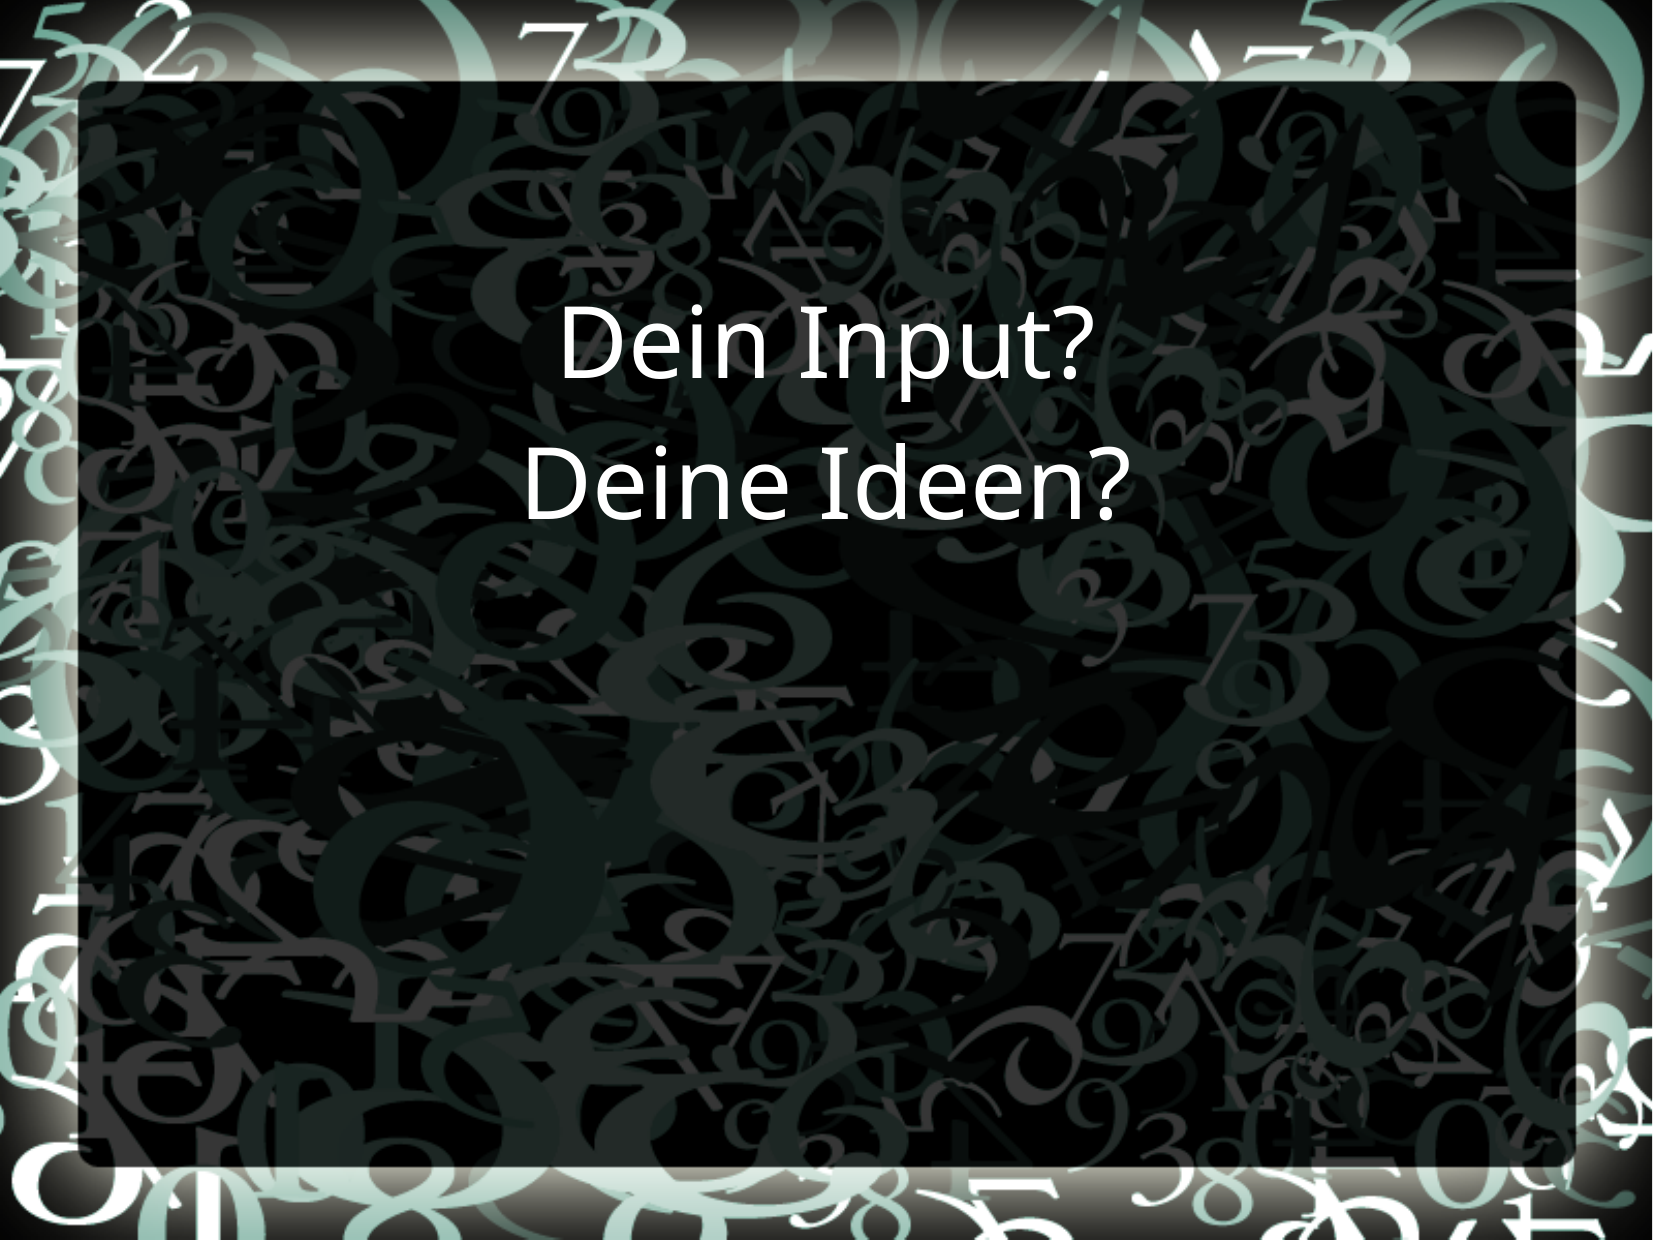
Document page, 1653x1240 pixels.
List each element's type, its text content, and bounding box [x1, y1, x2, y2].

list Dein Input? Deine Ideen? [82, 288, 1570, 1240]
picture [0, 0, 1653, 1240]
